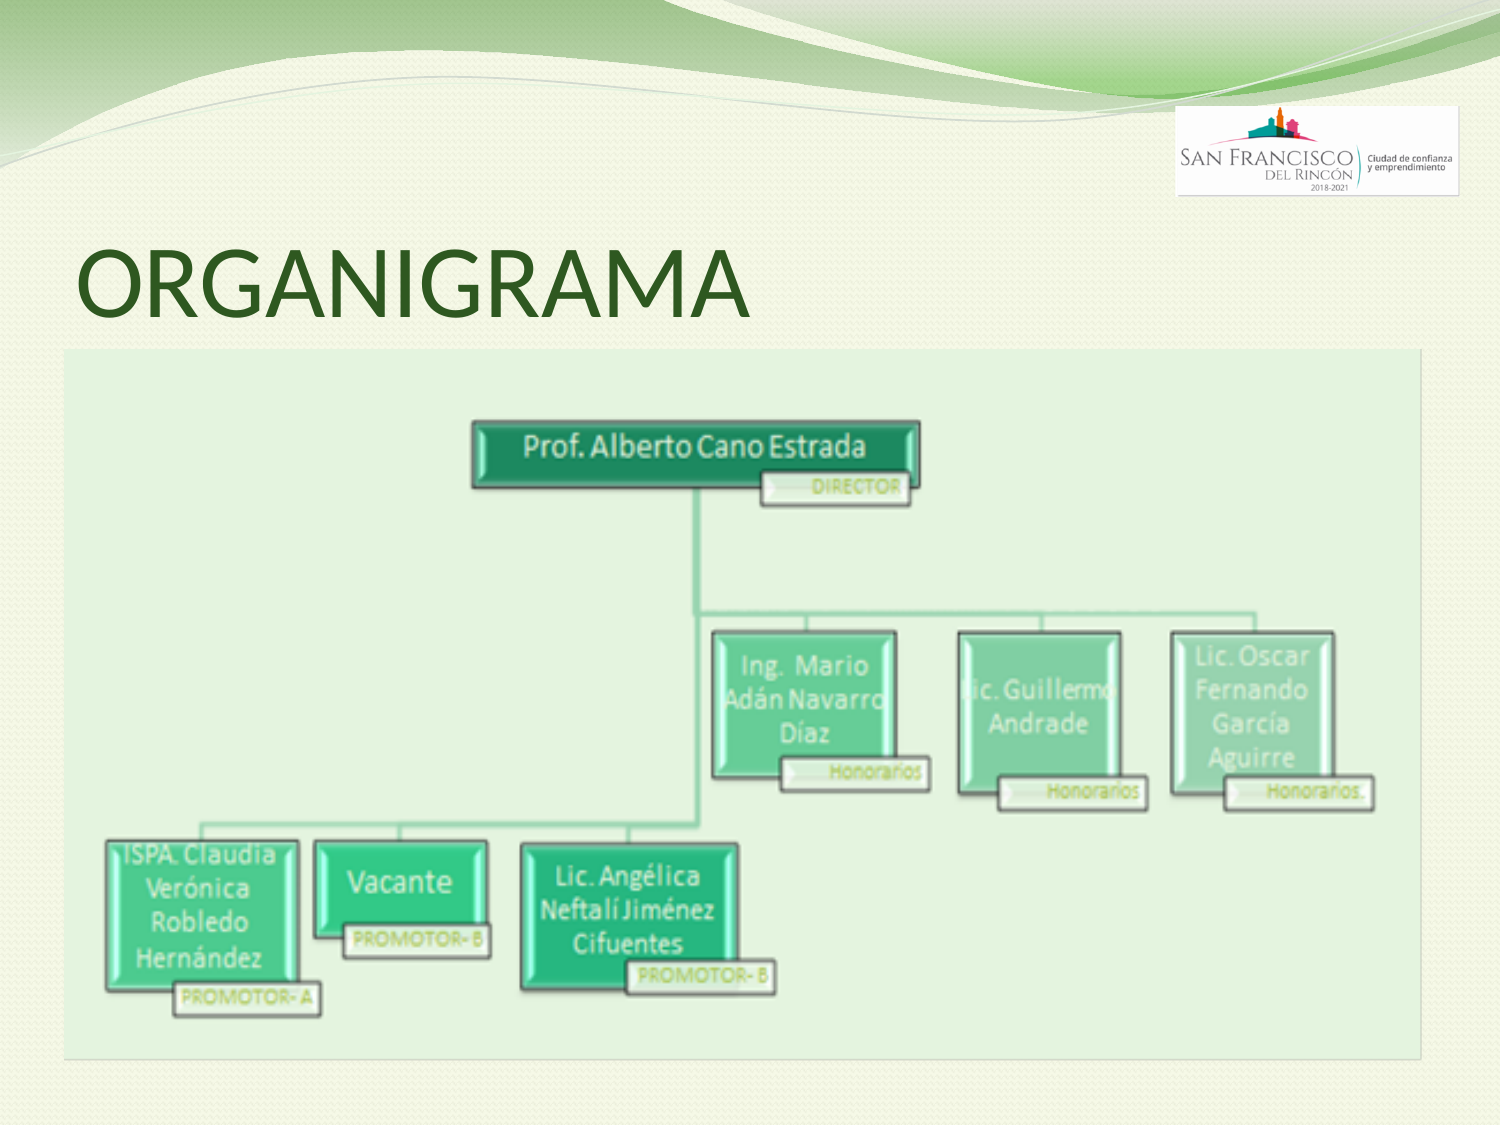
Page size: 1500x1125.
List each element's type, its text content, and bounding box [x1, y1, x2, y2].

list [64, 349, 1424, 1064]
picture [1174, 106, 1460, 197]
title ORGANIGRAMA [75, 115, 1425, 339]
